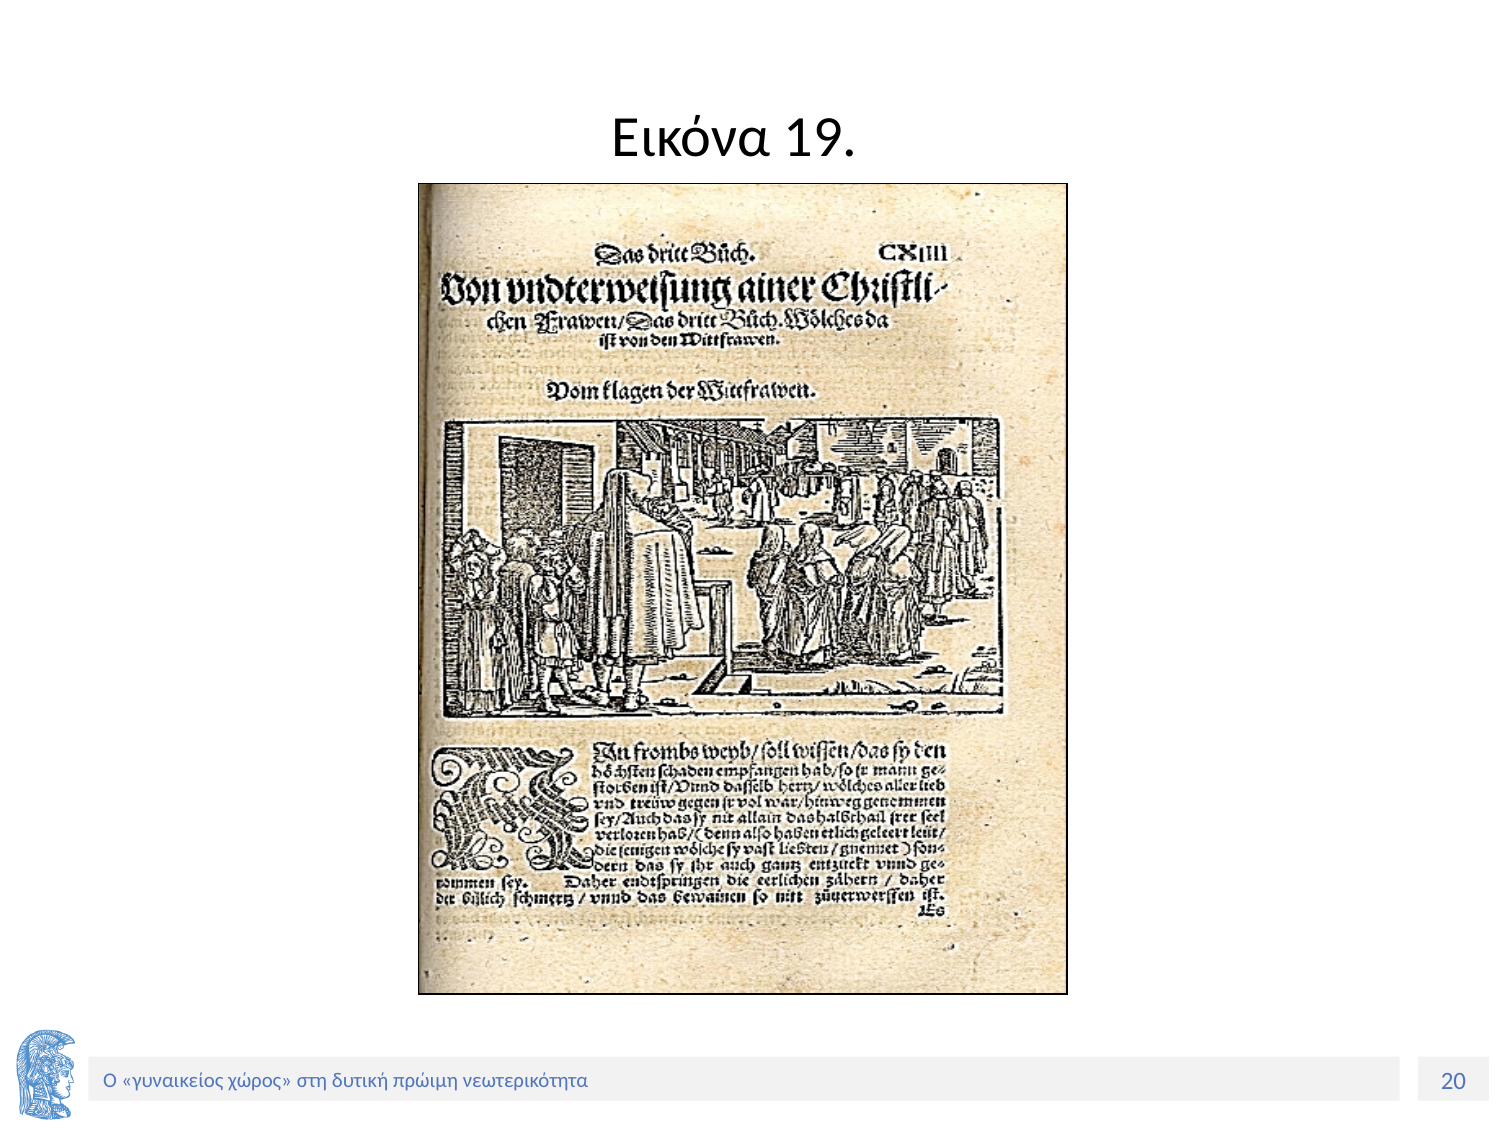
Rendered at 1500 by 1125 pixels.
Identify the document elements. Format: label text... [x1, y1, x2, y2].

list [418, 184, 1067, 994]
picture [9, 1026, 81, 1120]
text_box Εικόνα 19. [596, 90, 889, 181]
